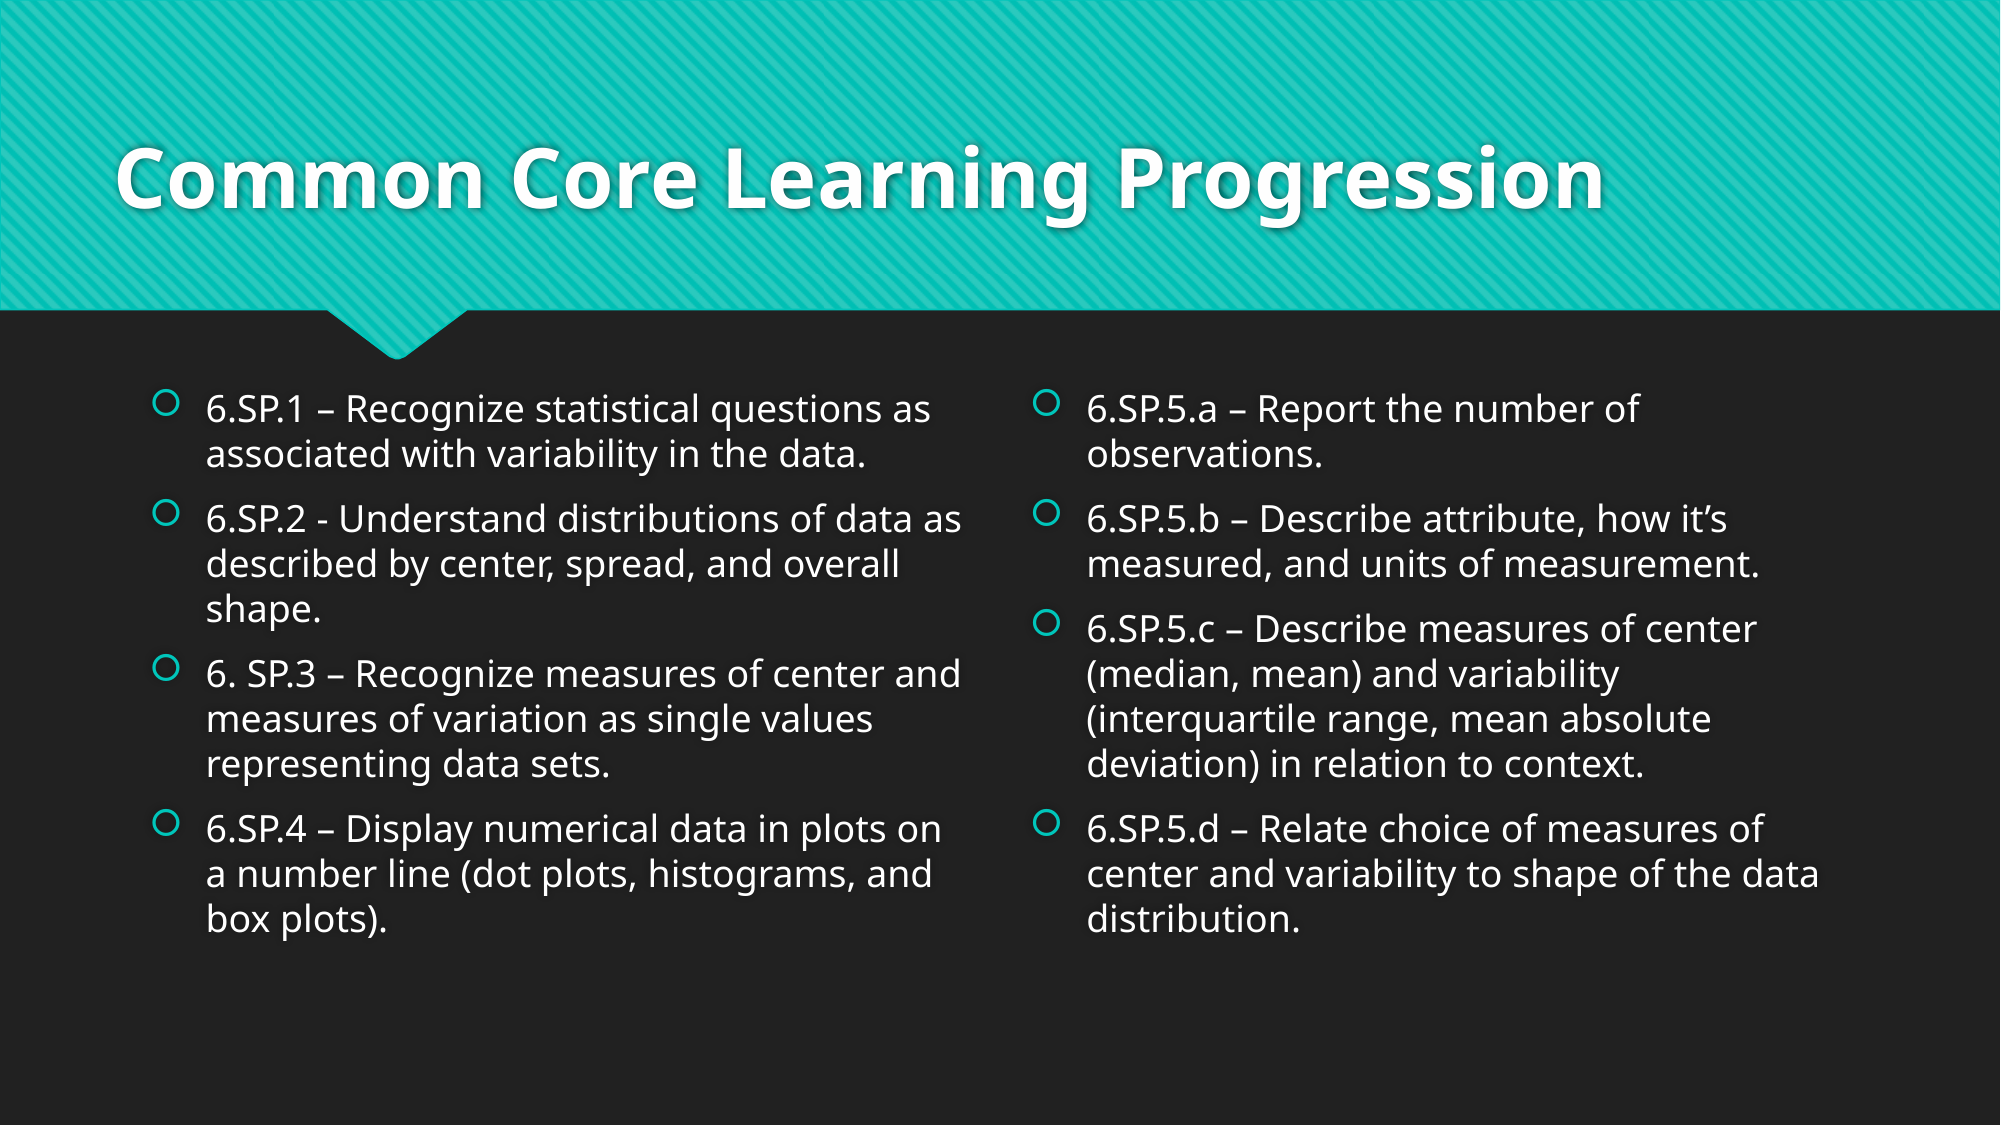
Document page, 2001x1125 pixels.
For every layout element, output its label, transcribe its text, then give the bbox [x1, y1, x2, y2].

title Common Core Learning Progression [98, 73, 1872, 233]
list 6.SP.1 – Recognize statistical questions as associated with variability in the data. 6.SP.2 - Understand distributions of data as described by center, spread, and overall shape. 6. SP.3 – Recognize measures of center and measures of variation as single values representing data sets. 6.SP.4 – Display numerical data in plots on a number line (dot plots, histograms, and box plots). [134, 364, 985, 962]
list 6.SP.5.a – Report the number of observations. 6.SP.5.b – Describe attribute, how it’s measured, and units of measurement. 6.SP.5.c – Describe measures of center (median, mean) and variability (interquartile range, mean absolute deviation) in relation to context. 6.SP.5.d – Relate choice of measures of center and variability to shape of the data distribution. [1014, 364, 1868, 962]
